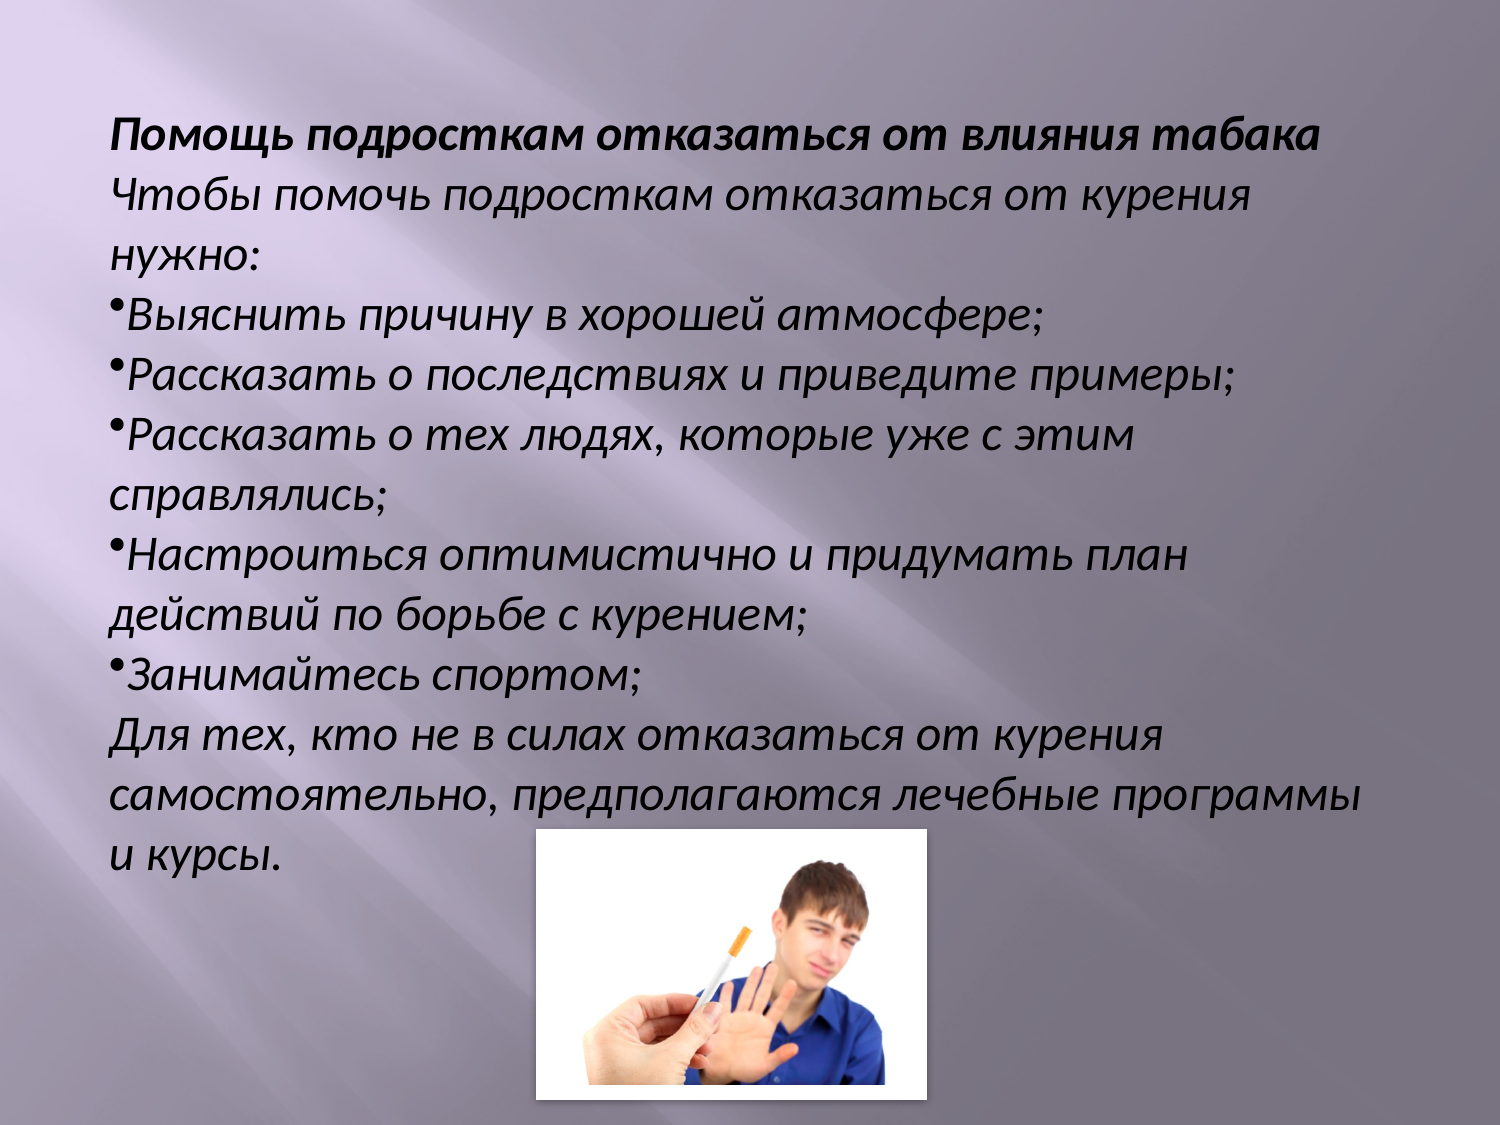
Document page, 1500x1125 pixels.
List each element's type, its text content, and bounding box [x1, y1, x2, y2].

text_box Помощь подросткам отказаться от влияния табака Чтобы помочь подросткам отказаться от курения нужно: Выяснить причину в хорошей атмосфере; Рассказать о последствиях и приведите примеры; Рассказать о тех людях, которые уже с этим справлялись; Настроиться оптимистично и придумать план действий по борьбе с курением; Занимайтесь спортом; Для тех, кто не в силах отказаться от курения самостоятельно, предполагаются лечебные программы и курсы. [93, 92, 1407, 978]
picture [550, 843, 913, 1086]
